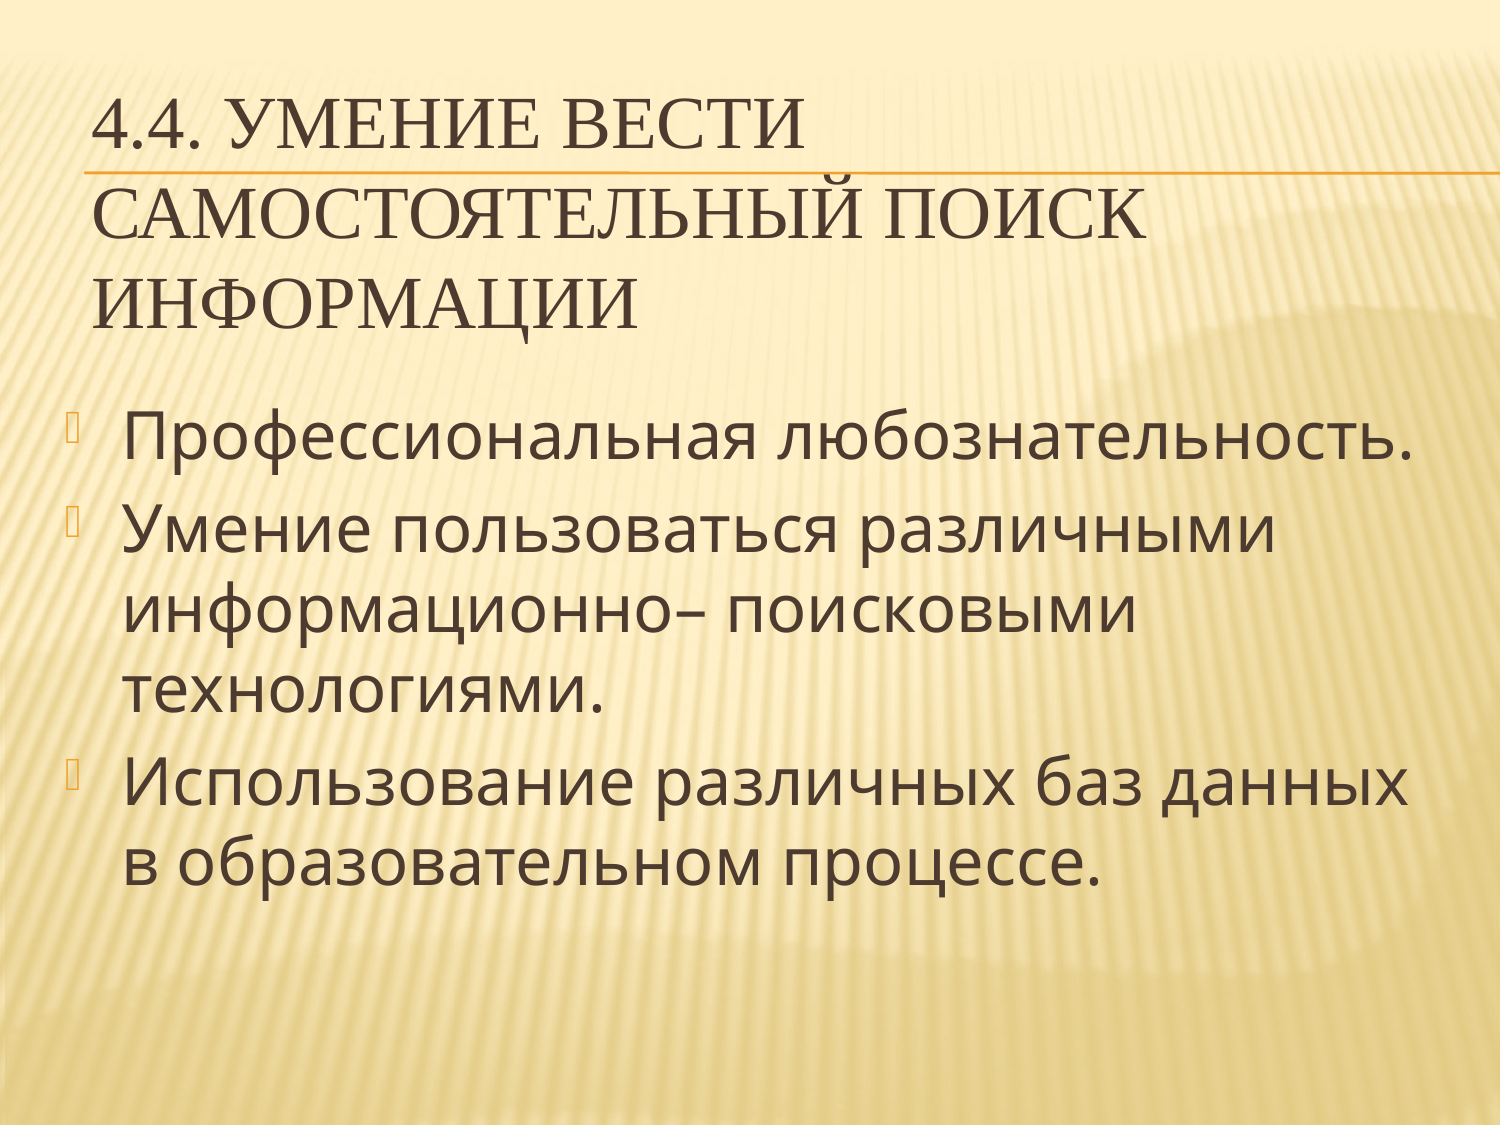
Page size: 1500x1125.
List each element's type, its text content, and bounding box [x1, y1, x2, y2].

list Профессиональная любознательность. Умение пользоваться различными информационно– поисковыми технологиями. Использование различных баз данных в образовательном процессе. [50, 385, 1475, 998]
title 4.4. Умение вести самостоятельный поиск информации [76, 54, 1427, 362]
